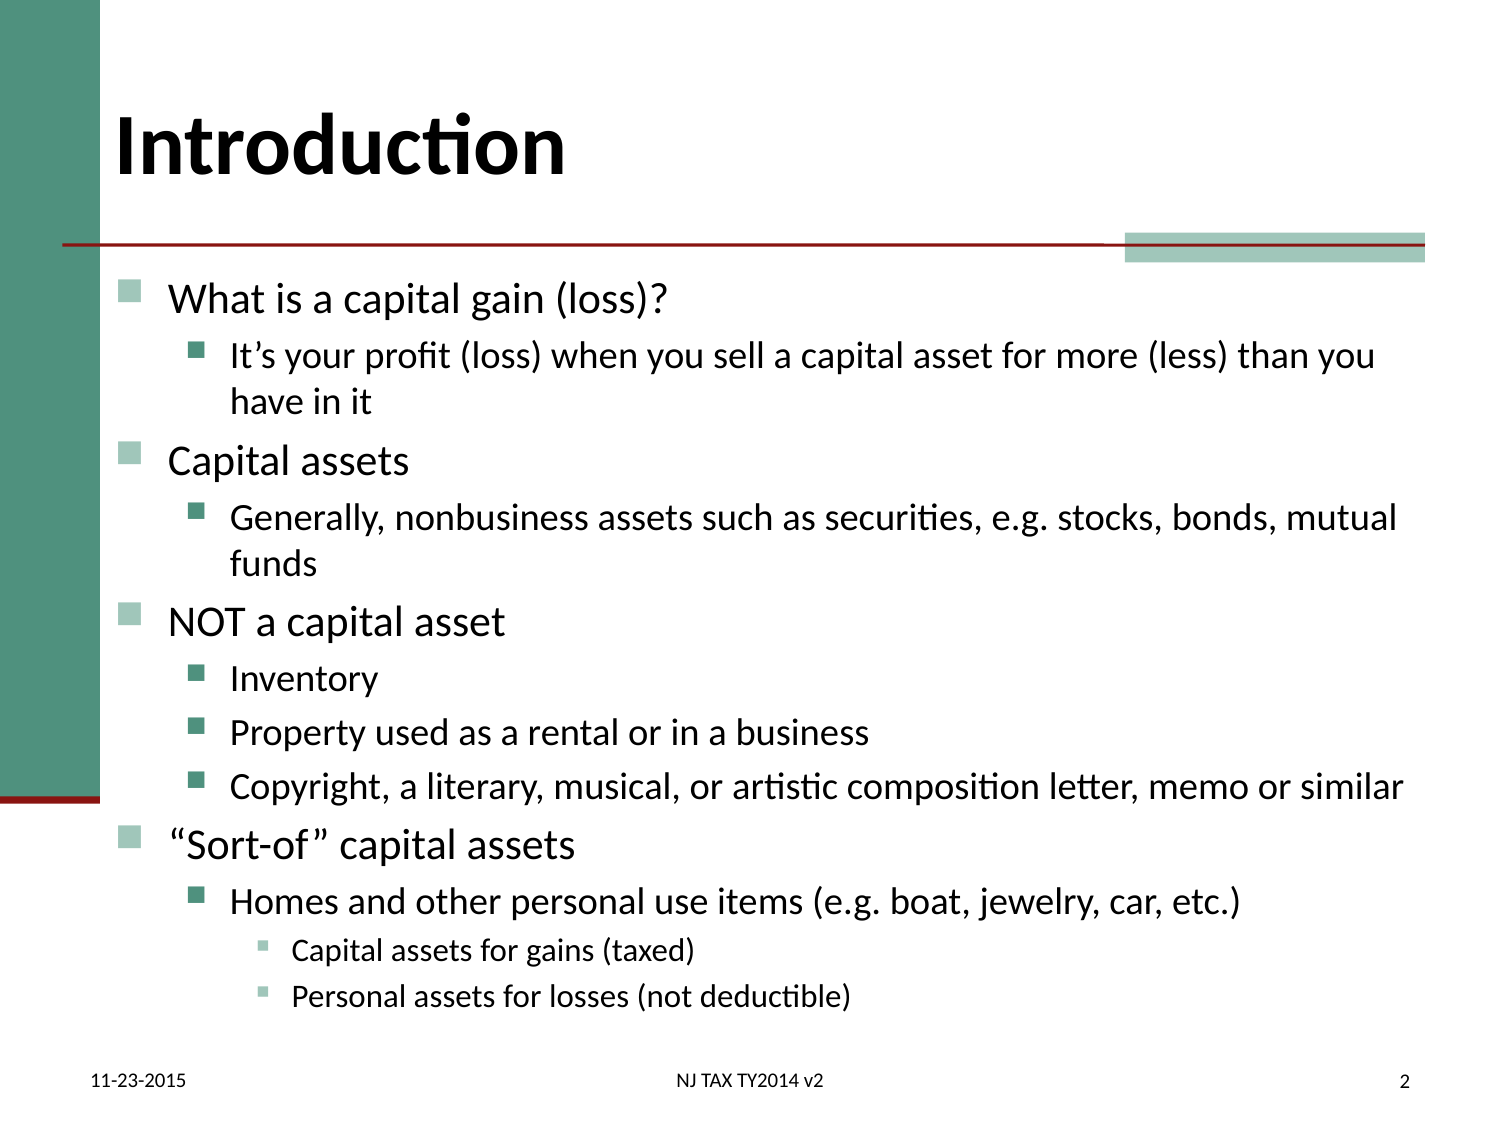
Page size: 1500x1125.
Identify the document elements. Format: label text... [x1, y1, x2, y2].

footer NJ TAX TY2014 v2 [496, 1050, 1004, 1100]
slide_number 2 [1112, 1049, 1426, 1101]
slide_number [74, 1049, 401, 1100]
list What is a capital gain (loss)? It’s your profit (loss) when you sell a capital asset for more (less) than you have in it Capital assets Generally, nonbusiness assets such as securities, e.g. stocks, bonds, mutual funds NOT a capital asset Inventory Property used as a rental or in a business Copyright, a literary, musical, or artistic composition letter, memo or similar “Sort-of” capital assets Homes and other personal use items (e.g. boat, jewelry, car, etc.) Capital assets for gains (taxed) Personal assets for losses (not deductible) [99, 262, 1425, 1038]
title Introduction [99, 45, 1425, 234]
